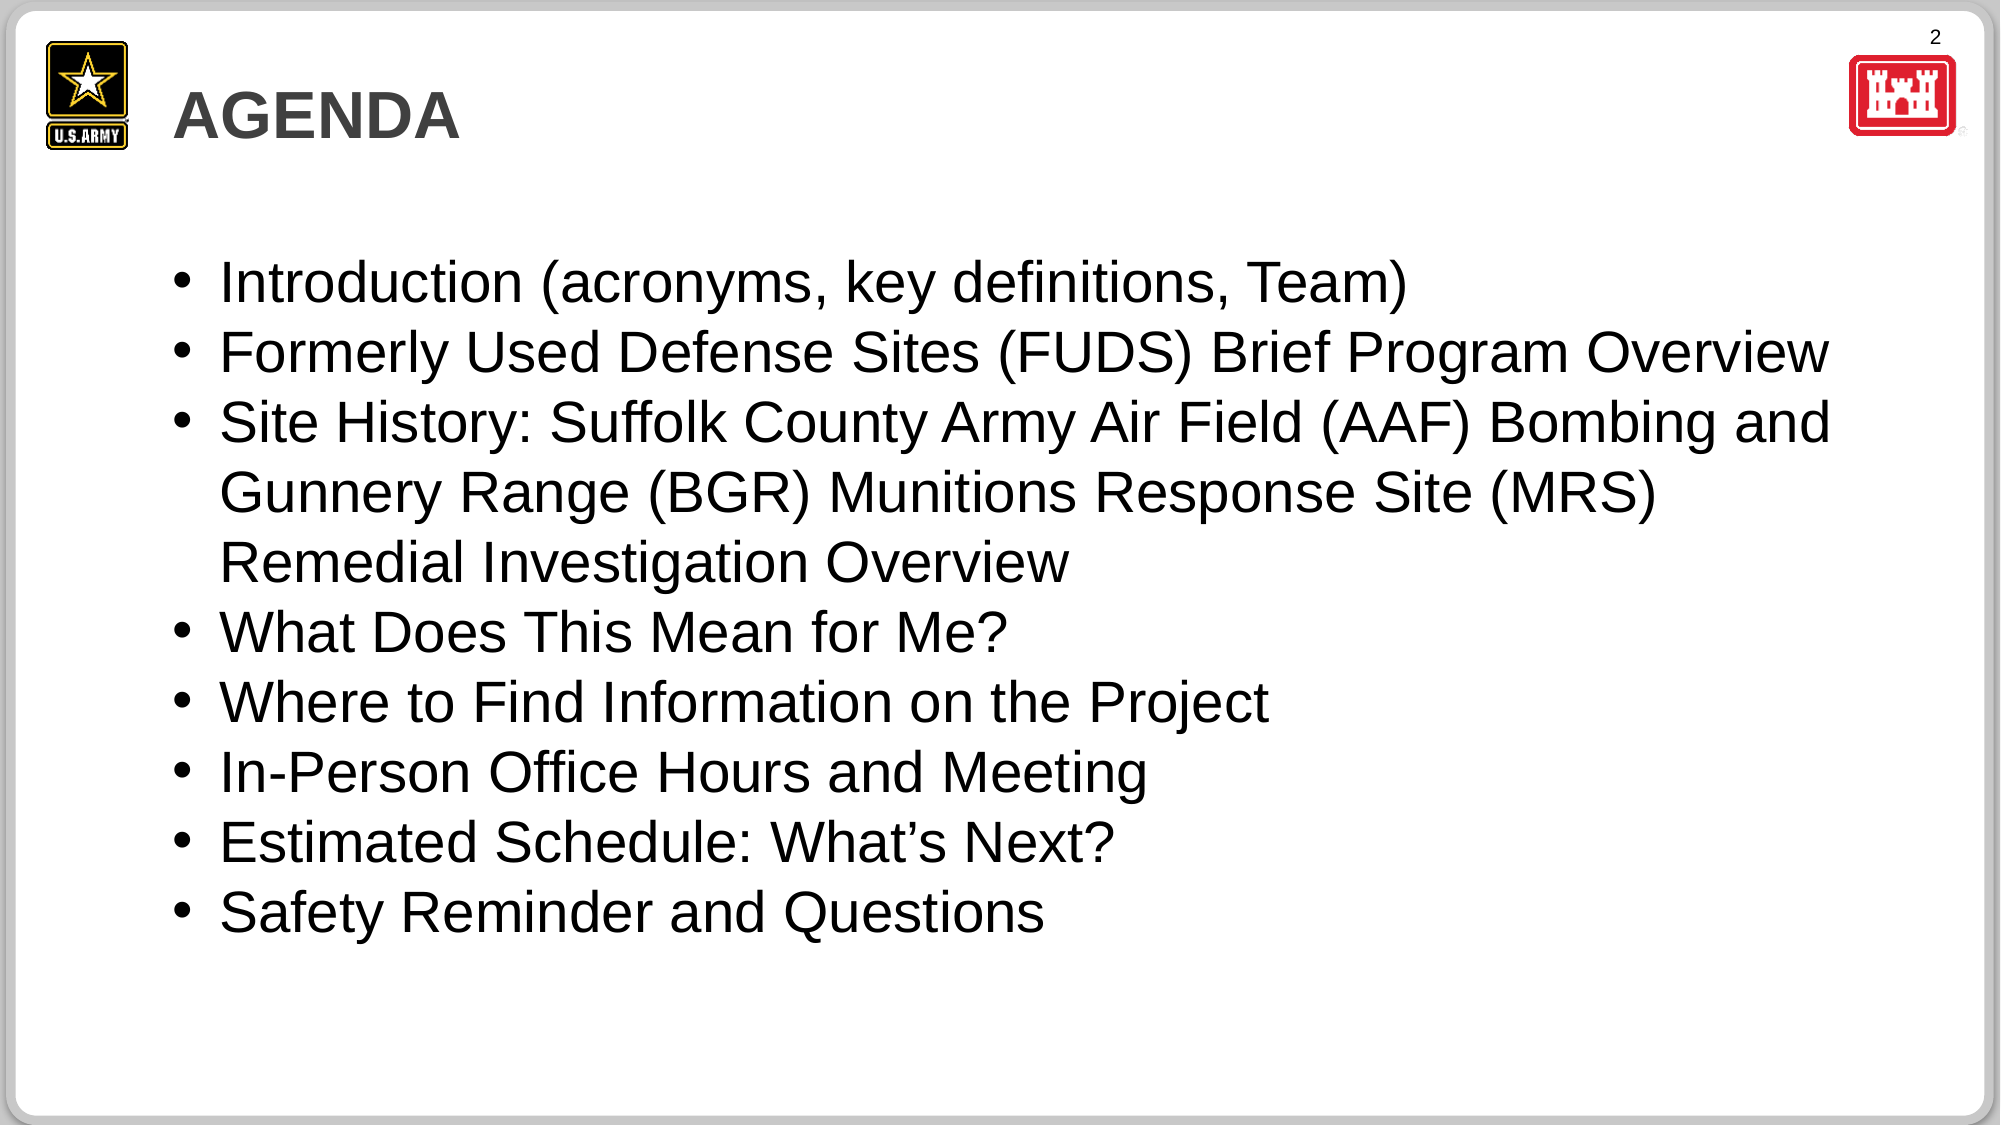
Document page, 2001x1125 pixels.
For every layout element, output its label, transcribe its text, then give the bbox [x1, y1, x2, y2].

picture [1848, 54, 1968, 137]
title agenda [157, 29, 1829, 160]
picture [46, 41, 129, 150]
text_box Introduction (acronyms, key definitions, Team) Formerly Used Defense Sites (FUDS) Brief Program Overview Site History: Suffolk County Army Air Field (AAF) Bombing and Gunnery Range (BGR) Munitions Response Site (MRS) Remedial Investigation Overview What Does This Mean for Me? Where to Find Information on the Project In-Person Office Hours and Meeting Estimated Schedule: What’s Next? Safety Reminder and Questions [157, 236, 1866, 952]
